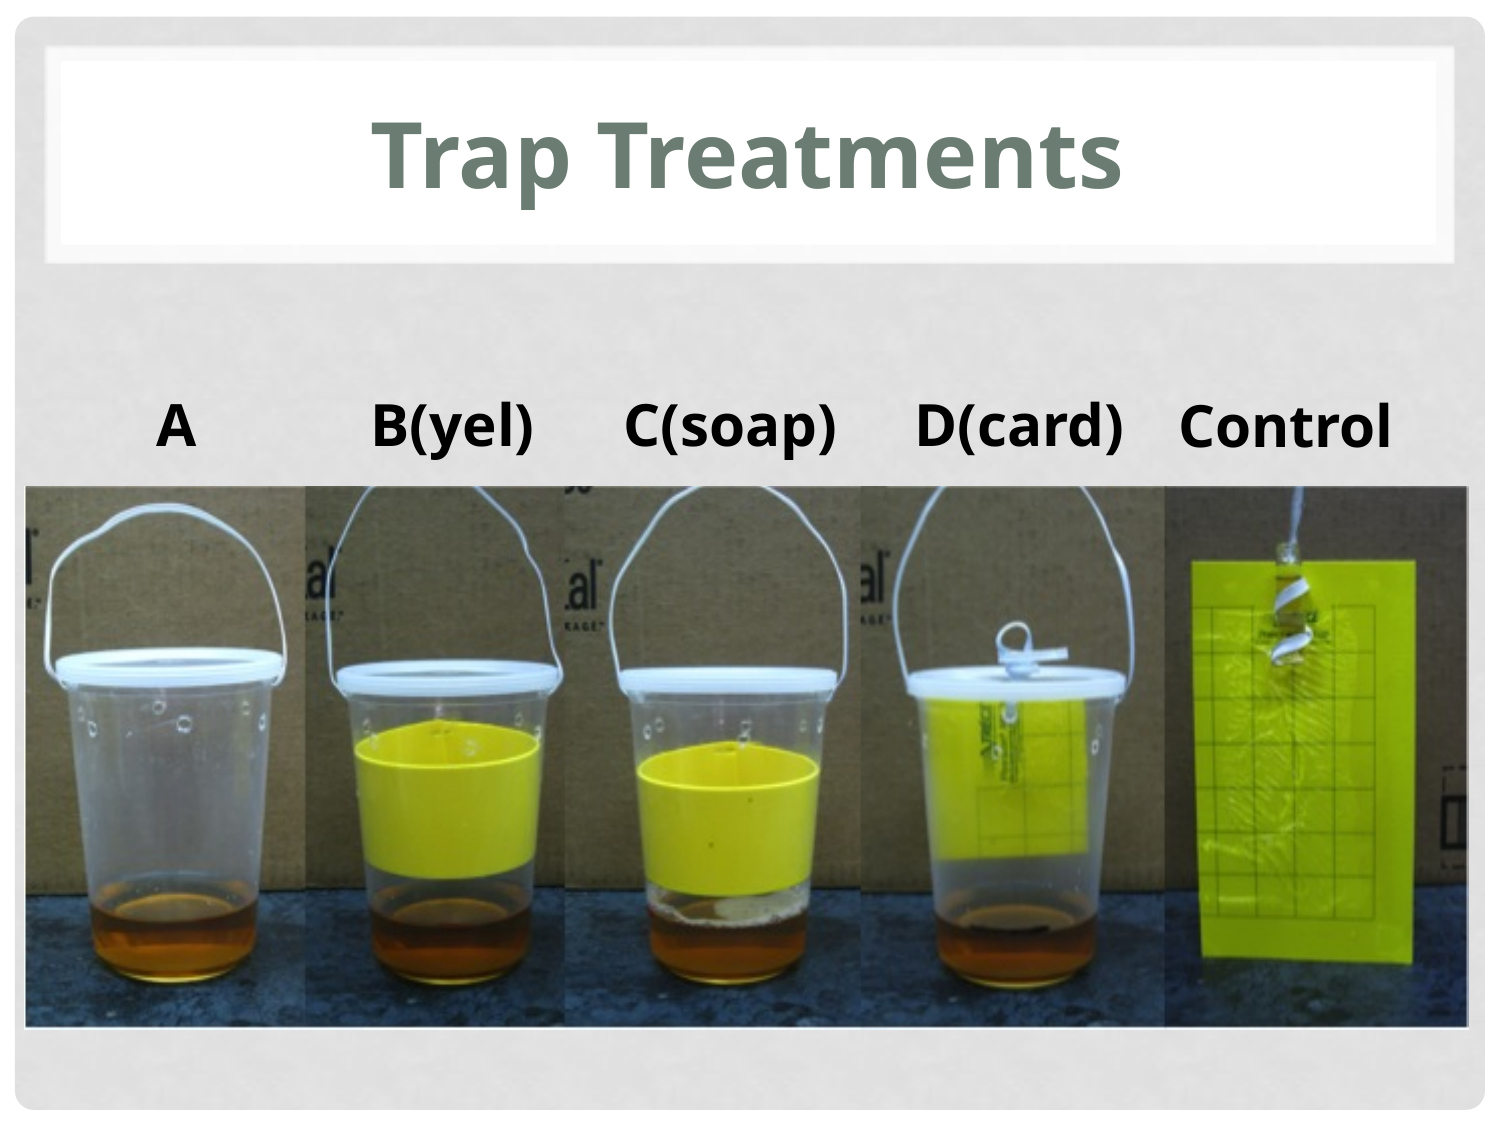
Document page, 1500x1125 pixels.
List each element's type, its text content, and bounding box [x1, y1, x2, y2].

title Trap Treatments [69, 66, 1425, 238]
text_box Control [1163, 381, 1409, 467]
text_box A [141, 380, 212, 466]
text_box D(card) [900, 380, 1140, 466]
text_box C(soap) [608, 380, 852, 466]
text_box B(yel) [355, 380, 550, 466]
picture [23, 485, 1469, 1031]
